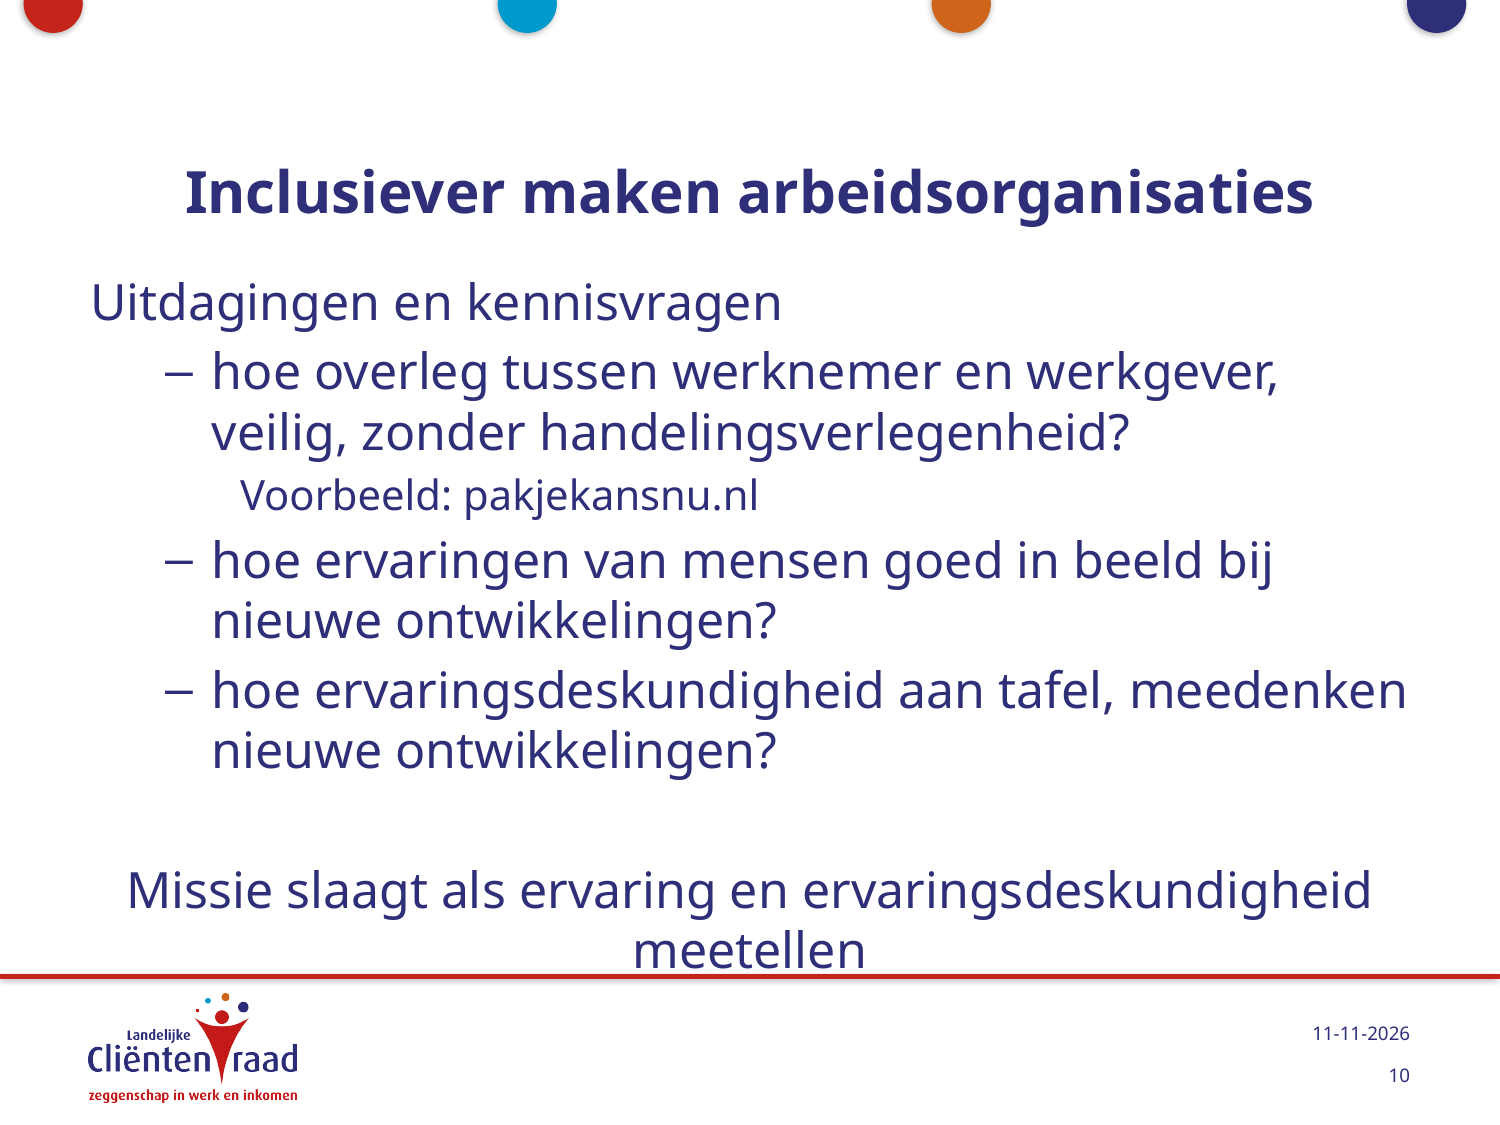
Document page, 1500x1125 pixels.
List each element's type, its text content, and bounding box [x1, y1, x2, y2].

picture [88, 1005, 297, 1103]
title Inclusiever maken arbeidsorganisaties [75, 45, 1425, 233]
list Uitdagingen en kennisvragen hoe overleg tussen werknemer en werkgever, veilig, zonder handelingsverlegenheid? Voorbeeld: pakjekansnu.nl hoe ervaringen van mensen goed in beeld bij nieuwe ontwikkelingen? hoe ervaringsdeskundigheid aan tafel, meedenken nieuwe ontwikkelingen? Missie slaagt als ervaring en ervaringsdeskundigheid meetellen [75, 262, 1425, 1005]
